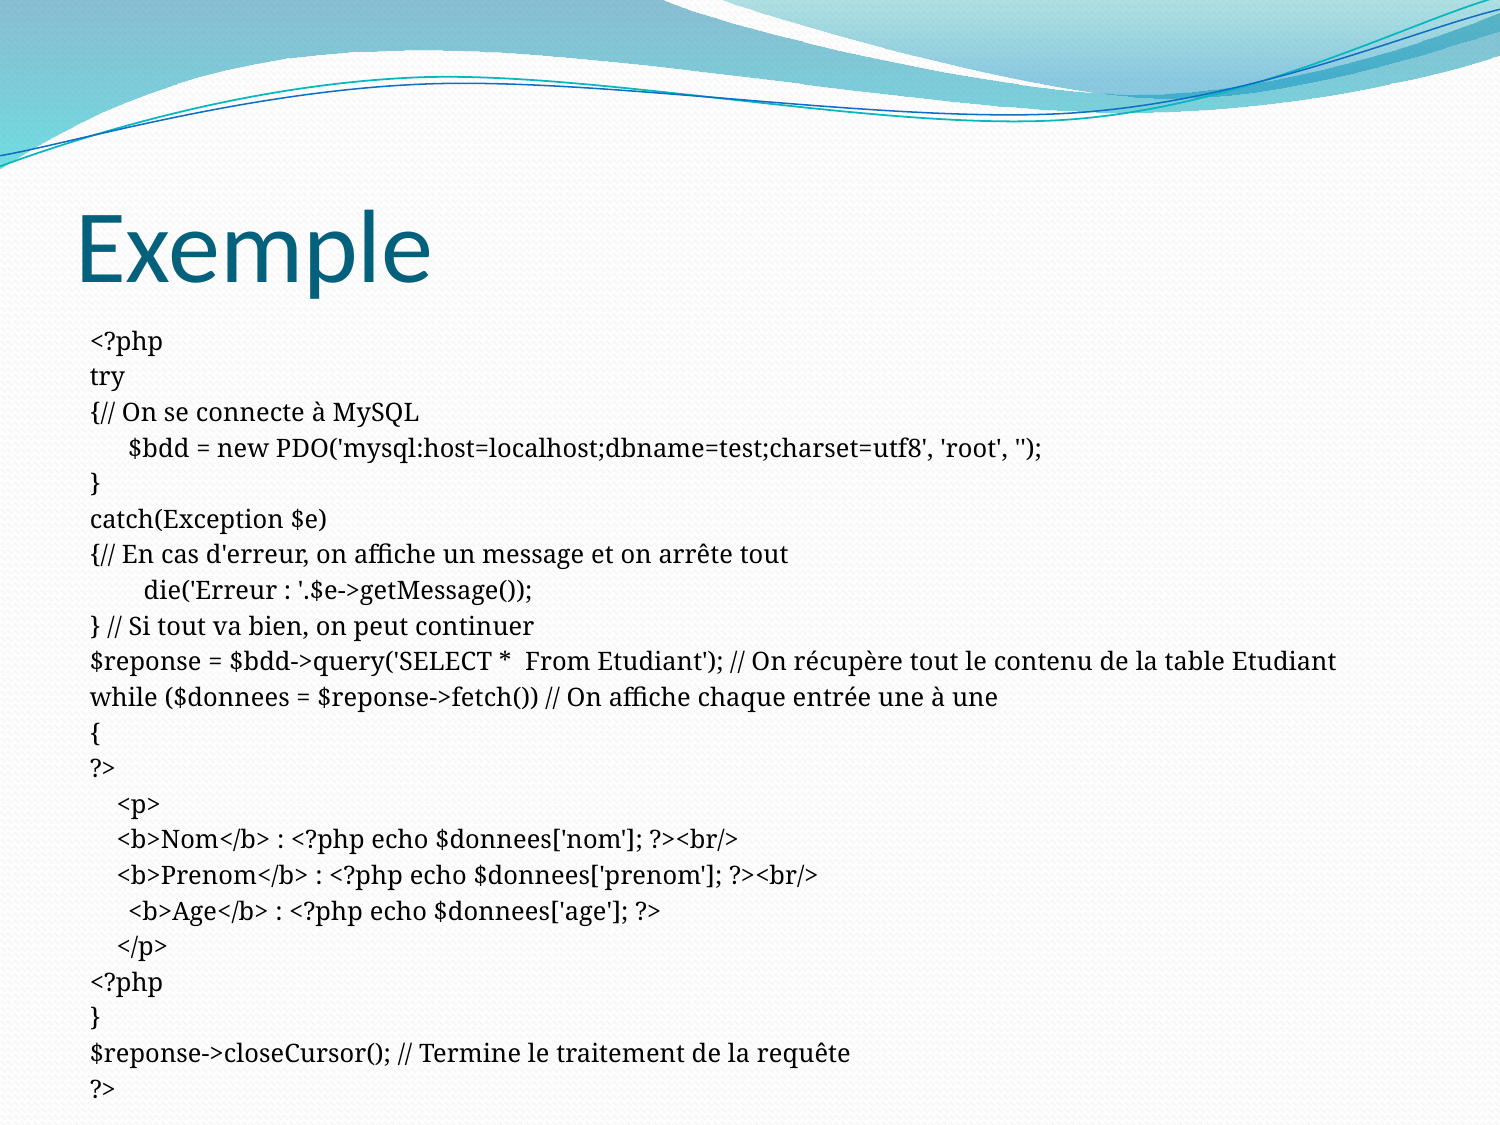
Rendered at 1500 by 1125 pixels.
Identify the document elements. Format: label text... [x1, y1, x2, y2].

title Exemple [75, 115, 1425, 303]
list <?php try {// On se connecte à MySQL $bdd = new PDO('mysql:host=localhost;dbname=test;charset=utf8', 'root', ''); } catch(Exception $e) {// En cas d'erreur, on affiche un message et on arrête tout die('Erreur : '.$e->getMessage()); } // Si tout va bien, on peut continuer $reponse = $bdd->query('SELECT * From Etudiant'); // On récupère tout le contenu de la table Etudiant while ($donnees = $reponse->fetch()) // On affiche chaque entrée une à une { ?> <p> <b>Nom</b> : <?php echo $donnees['nom']; ?><br/> <b>Prenom</b> : <?php echo $donnees['prenom']; ?><br/> <b>Age</b> : <?php echo $donnees['age']; ?> </p> <?php } $reponse->closeCursor(); // Termine le traitement de la requête ?> [75, 317, 1425, 1125]
